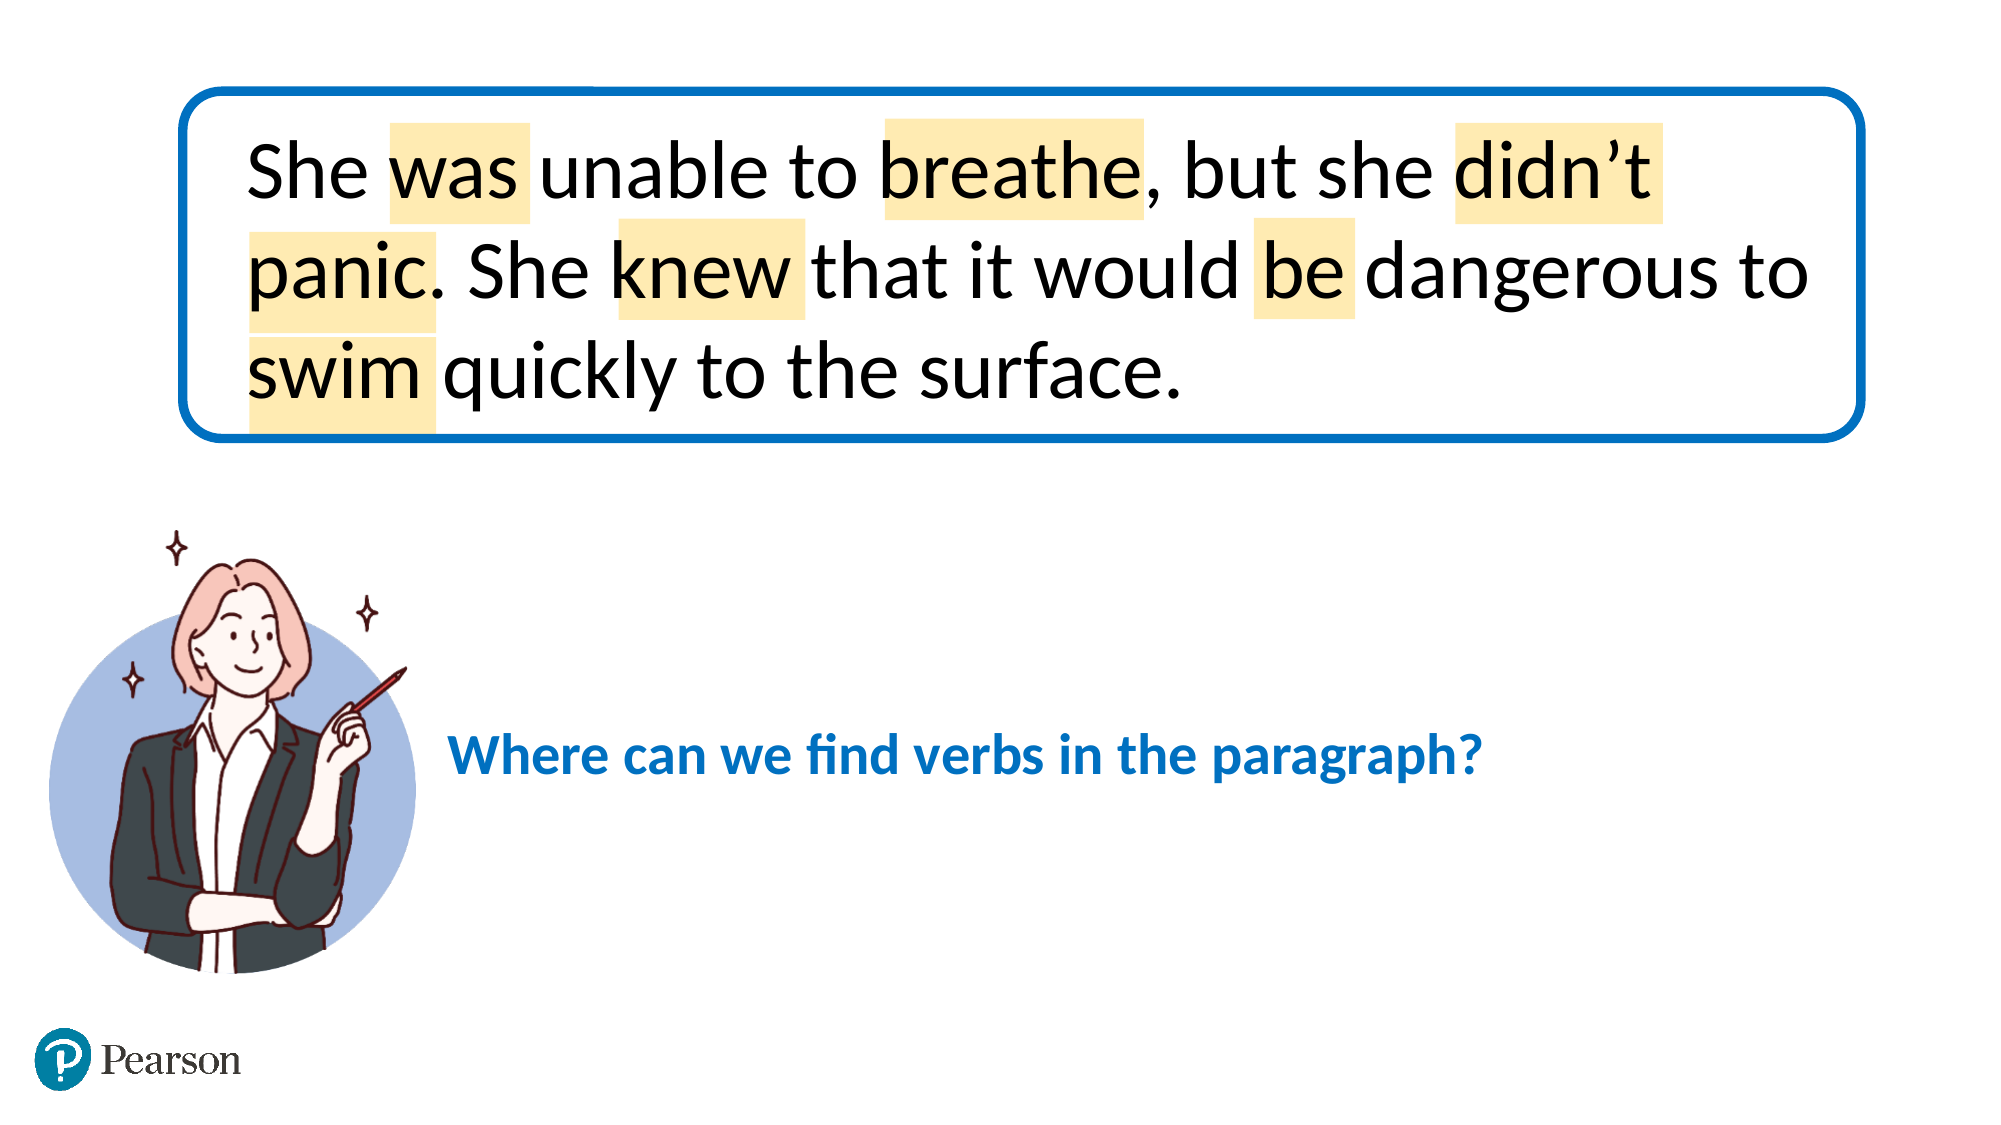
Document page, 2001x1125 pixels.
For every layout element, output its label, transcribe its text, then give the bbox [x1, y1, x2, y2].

picture [49, 530, 416, 974]
text_box She was unable to breathe, but she didn’t panic. She knew that it would be dangerous to swim quickly to the surface. [231, 107, 1878, 423]
text_box [181, 90, 1855, 440]
picture [6, 999, 269, 1119]
text_box Where can we find verbs in the paragraph? [432, 709, 1690, 794]
